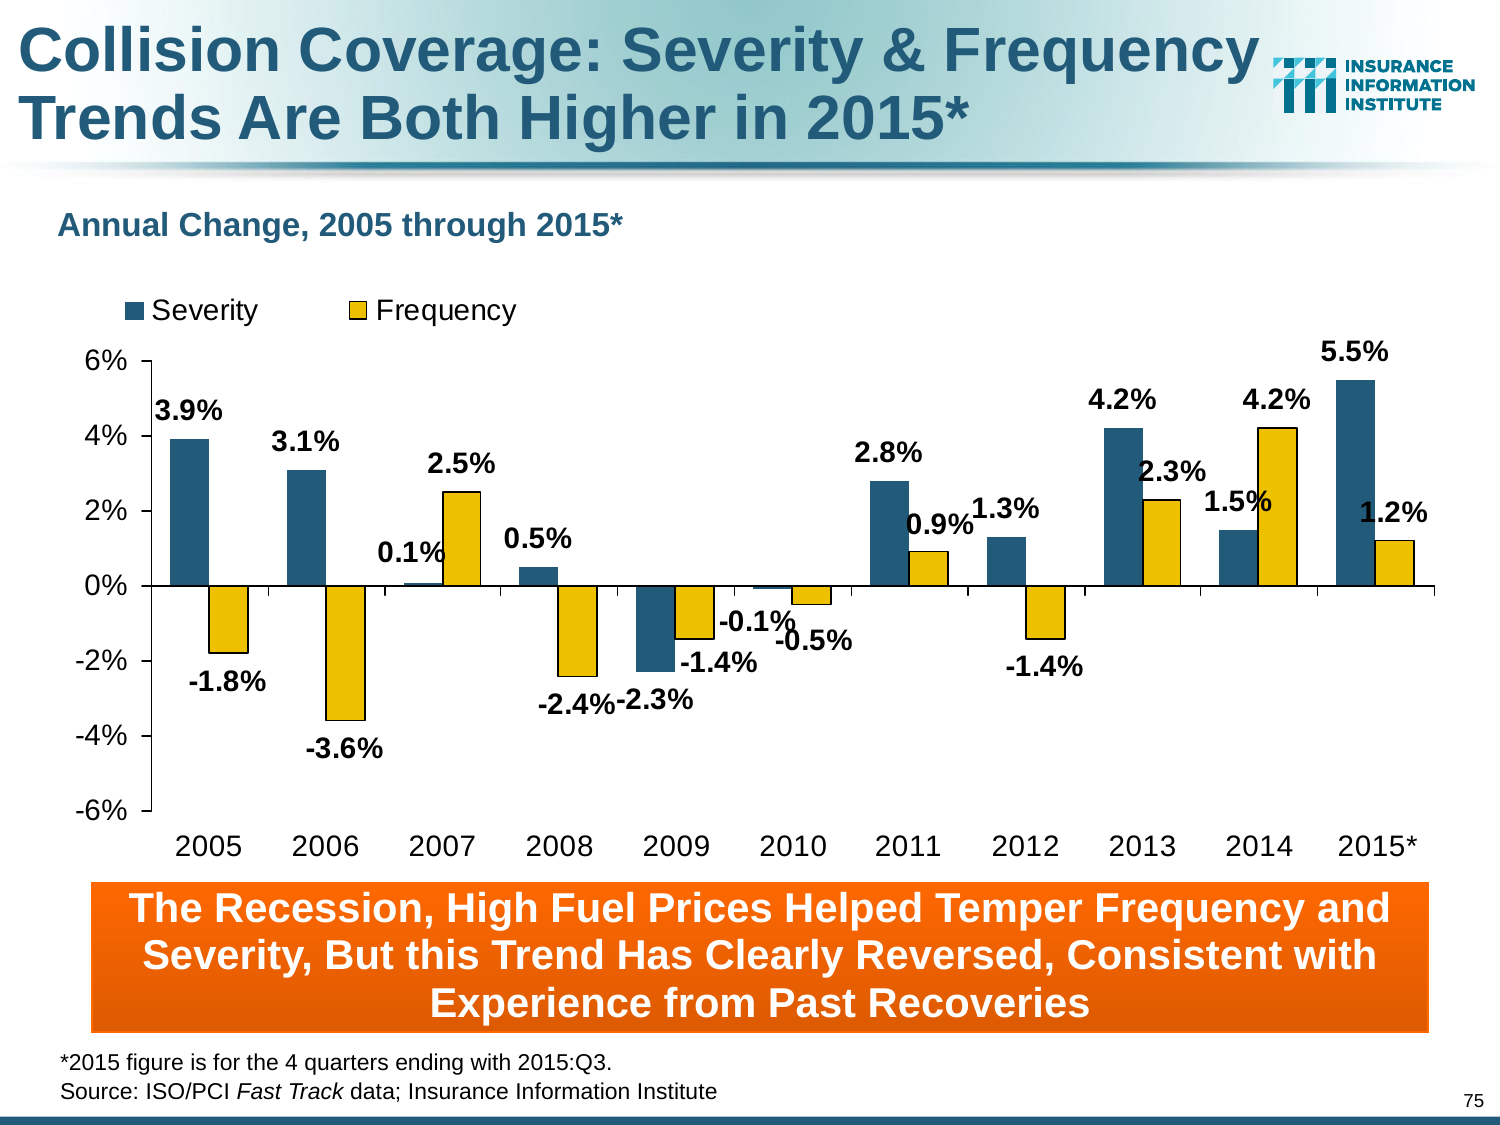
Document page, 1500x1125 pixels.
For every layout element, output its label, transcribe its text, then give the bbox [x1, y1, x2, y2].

text_box *2015 figure is for the 4 quarters ending with 2015:Q3. Source: ISO/PCI Fast Track data; Insurance Information Institute [0, 1018, 1198, 1125]
slide_number 75 [1410, 1091, 1485, 1112]
picture [0, 0, 1500, 189]
text_box Annual Change, 2005 through 2015* [56, 207, 1406, 244]
text_box The Recession, High Fuel Prices Helped Temper Frequency and Severity, But this Trend Has Clearly Reversed, Consistent with Experience from Past Recoveries [92, 888, 1429, 1032]
title Collision Coverage: Severity & Frequency Trends Are Both Higher in 2015* [10, 14, 1357, 157]
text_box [62, 262, 1482, 880]
